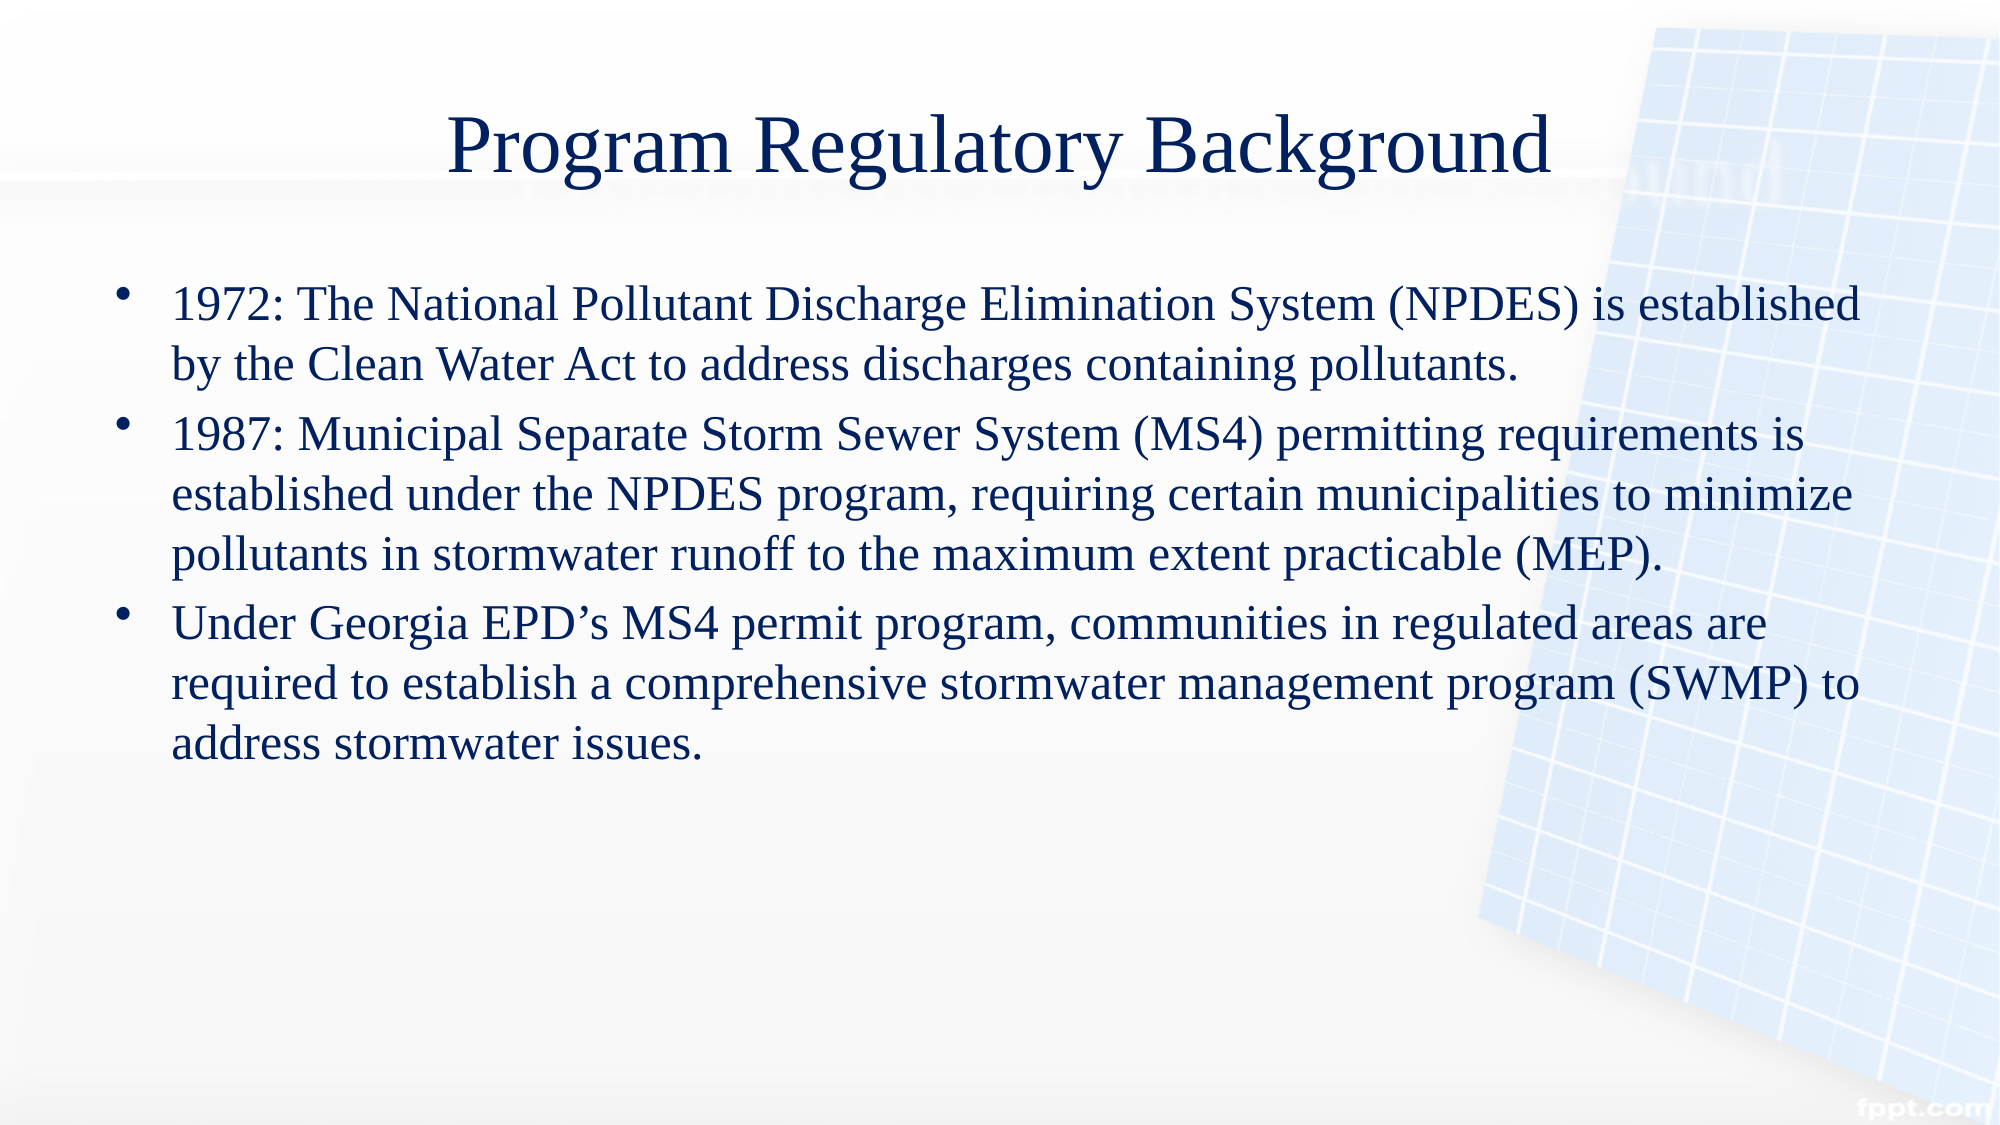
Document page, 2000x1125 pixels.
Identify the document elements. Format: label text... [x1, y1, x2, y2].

list 1972: The National Pollutant Discharge Elimination System (NPDES) is established by the Clean Water Act to address discharges containing pollutants. 1987: Municipal Separate Storm Sewer System (MS4) permitting requirements is established under the NPDES program, requiring certain municipalities to minimize pollutants in stormwater runoff to the maximum extent practicable (MEP). Under Georgia EPD’s MS4 permit program, communities in regulated areas are required to establish a comprehensive stormwater management program (SWMP) to address stormwater issues. [99, 262, 1900, 1005]
title Program Regulatory Background [99, 45, 1900, 233]
